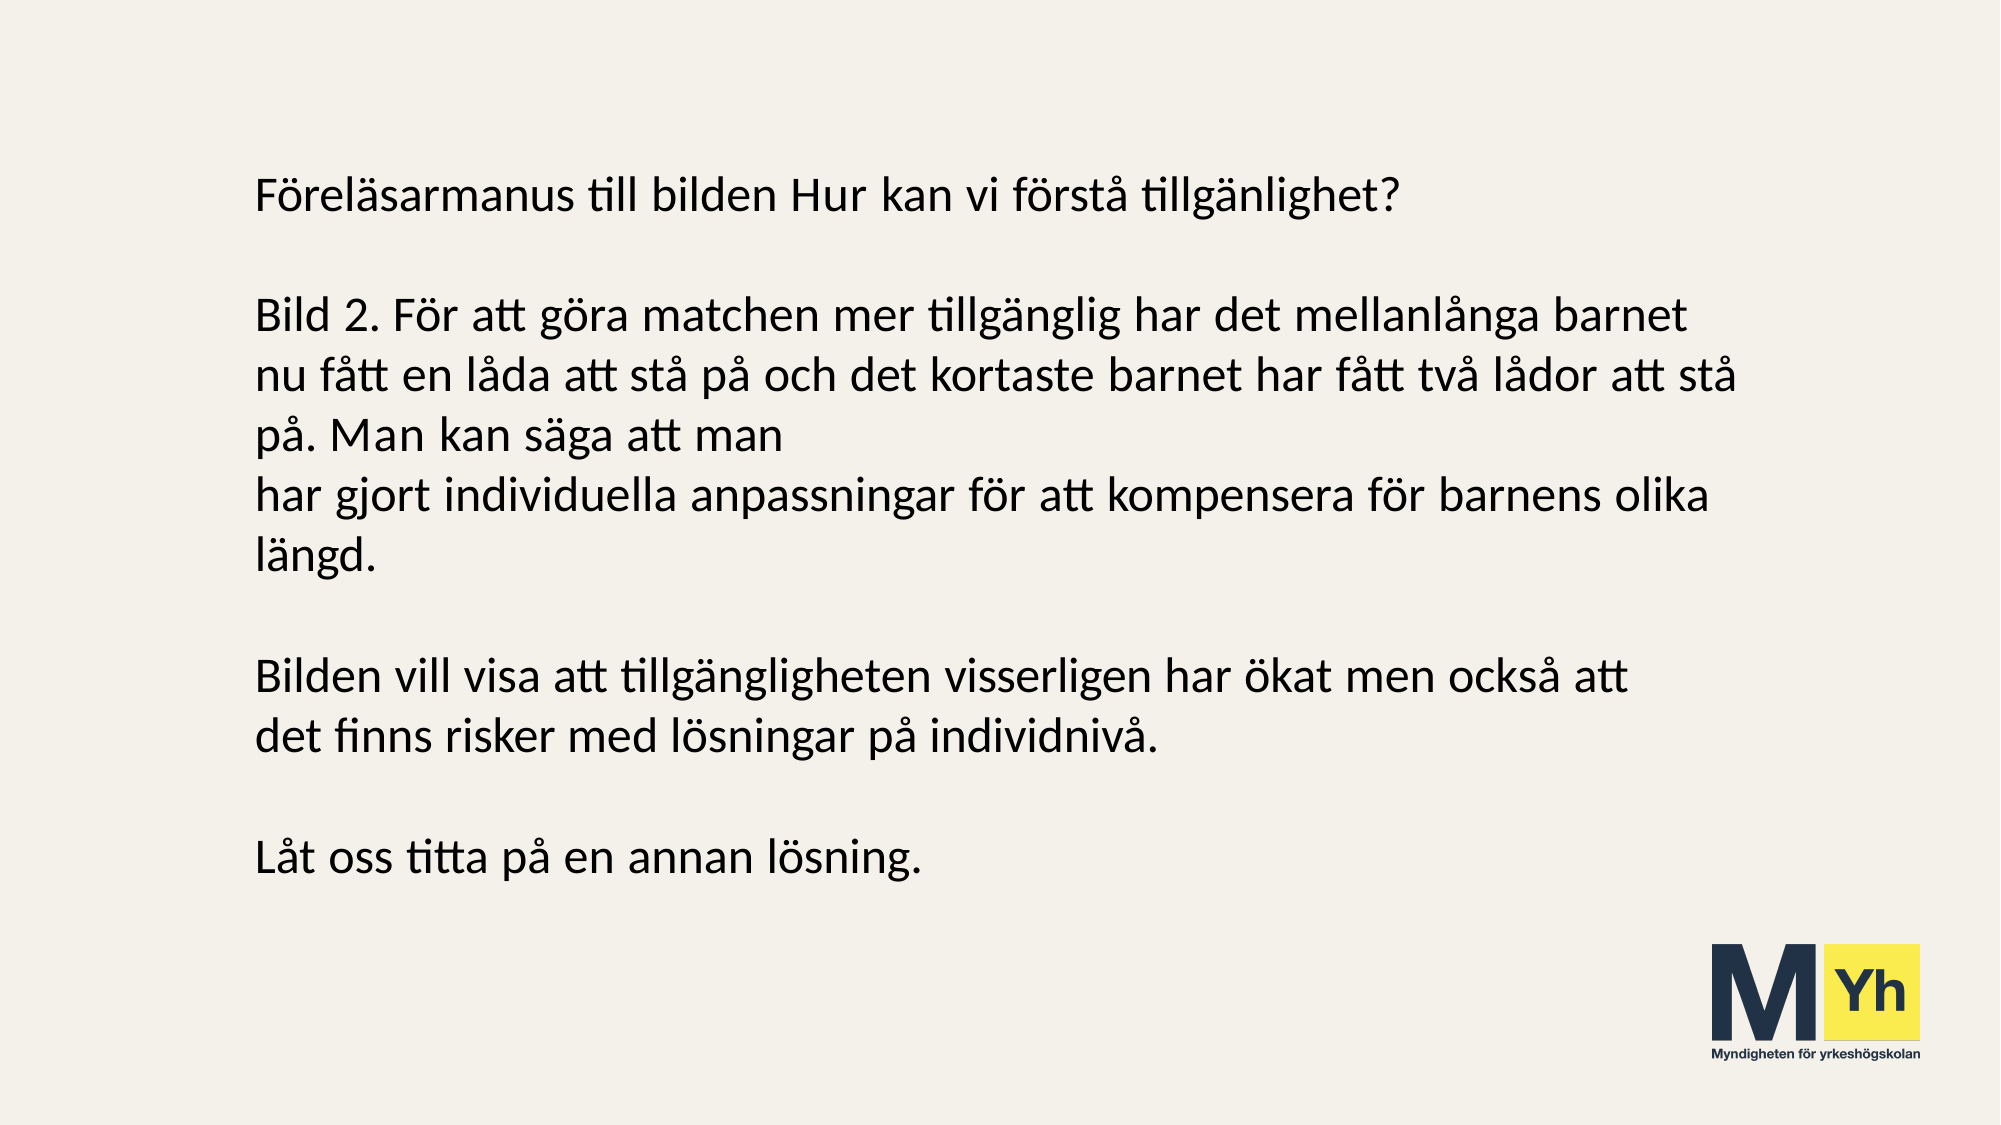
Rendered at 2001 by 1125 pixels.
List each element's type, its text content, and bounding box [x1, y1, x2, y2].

picture [1712, 944, 1920, 1061]
text_box Föreläsarmanus till bilden Hur kan vi förstå tillgänlighet? Bild 2. För att göra matchen mer tillgänglig har det mellanlånga barnet nu fått en låda att stå på och det kortaste barnet har fått två lådor att stå på. Man kan säga att man har gjort individuella anpassningar för att kompensera för barnens olika längd. Bilden vill visa att tillgängligheten visserligen har ökat men också att det finns risker med lösningar på individnivå. Låt oss titta på en annan lösning. [238, 153, 1762, 891]
